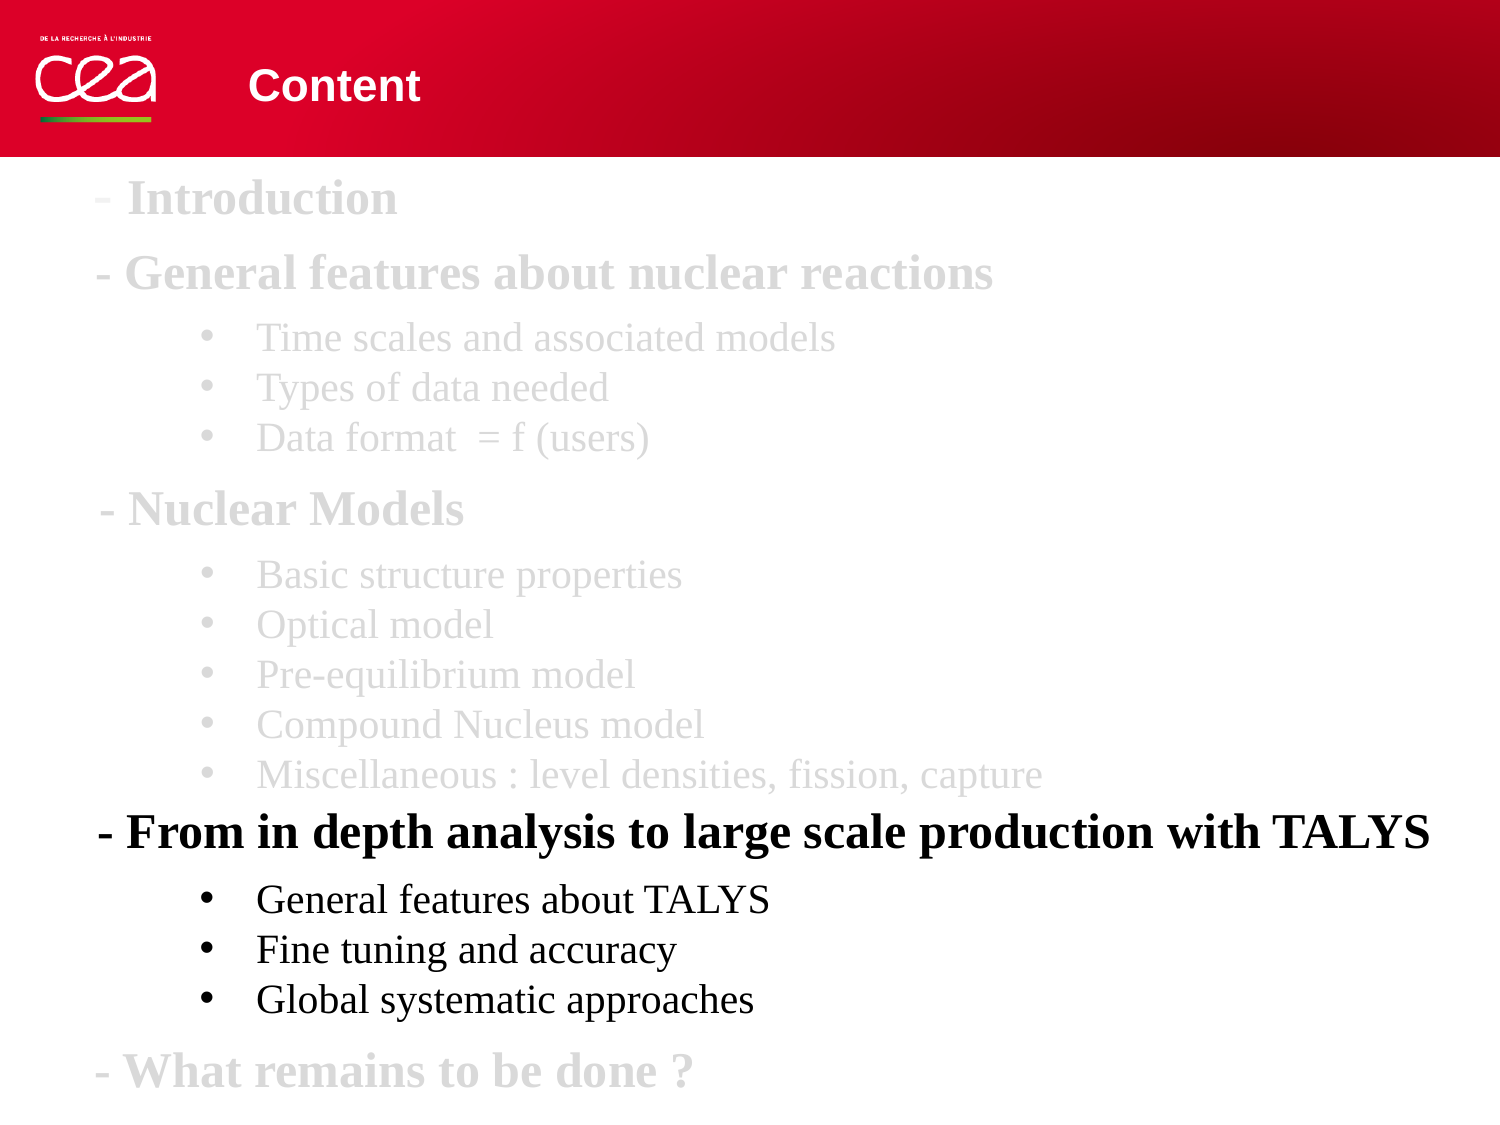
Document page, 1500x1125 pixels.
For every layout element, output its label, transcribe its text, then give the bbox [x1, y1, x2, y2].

text_box - From in depth analysis to large scale production with TALYS [82, 791, 1447, 866]
text_box General features about TALYS Fine tuning and accuracy Global systematic approaches [184, 864, 787, 1030]
text_box - Nuclear Models [84, 467, 481, 543]
text_box - General features about nuclear reactions [80, 231, 1010, 307]
text_box Basic structure properties Optical model Pre-equilibrium model Compound Nucleus model Miscellaneous : level densities, fission, capture [185, 539, 1059, 805]
text_box - Introduction [78, 149, 414, 234]
title Content [247, 8, 1436, 158]
text_box Time scales and associated models Types of data needed Data format = f (users) [185, 302, 852, 468]
picture [0, 0, 1500, 157]
text_box - What remains to be done ? [79, 1030, 711, 1105]
